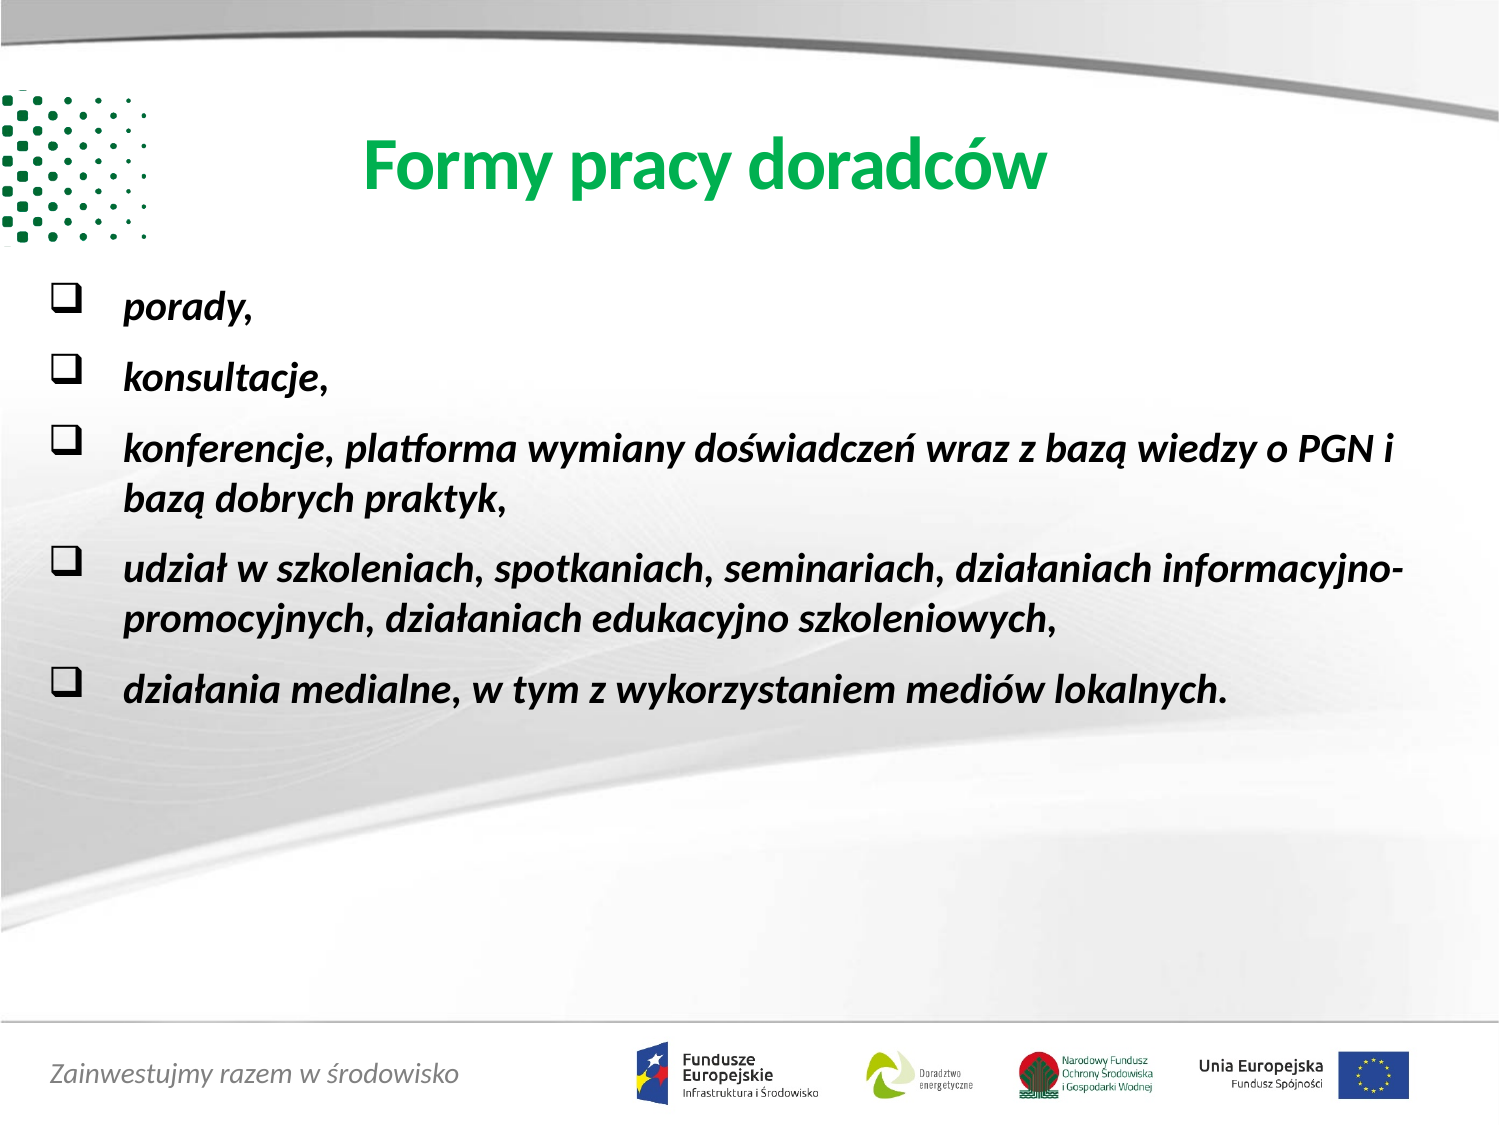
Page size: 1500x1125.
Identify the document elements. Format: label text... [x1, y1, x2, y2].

text_box Formy pracy doradców [348, 103, 1353, 213]
picture [0, 0, 1499, 1023]
picture [620, 1025, 1425, 1121]
text_box porady, konsultacje, konferencje, platforma wymiany doświadczeń wraz z bazą wiedzy o PGN i bazą dobrych praktyk, udział w szkoleniach, spotkaniach, seminariach, działaniach informacyjno-promocyjnych, działaniach edukacyjno szkoleniowych, działania medialne, w tym z wykorzystaniem mediów lokalnych. [33, 271, 1447, 720]
